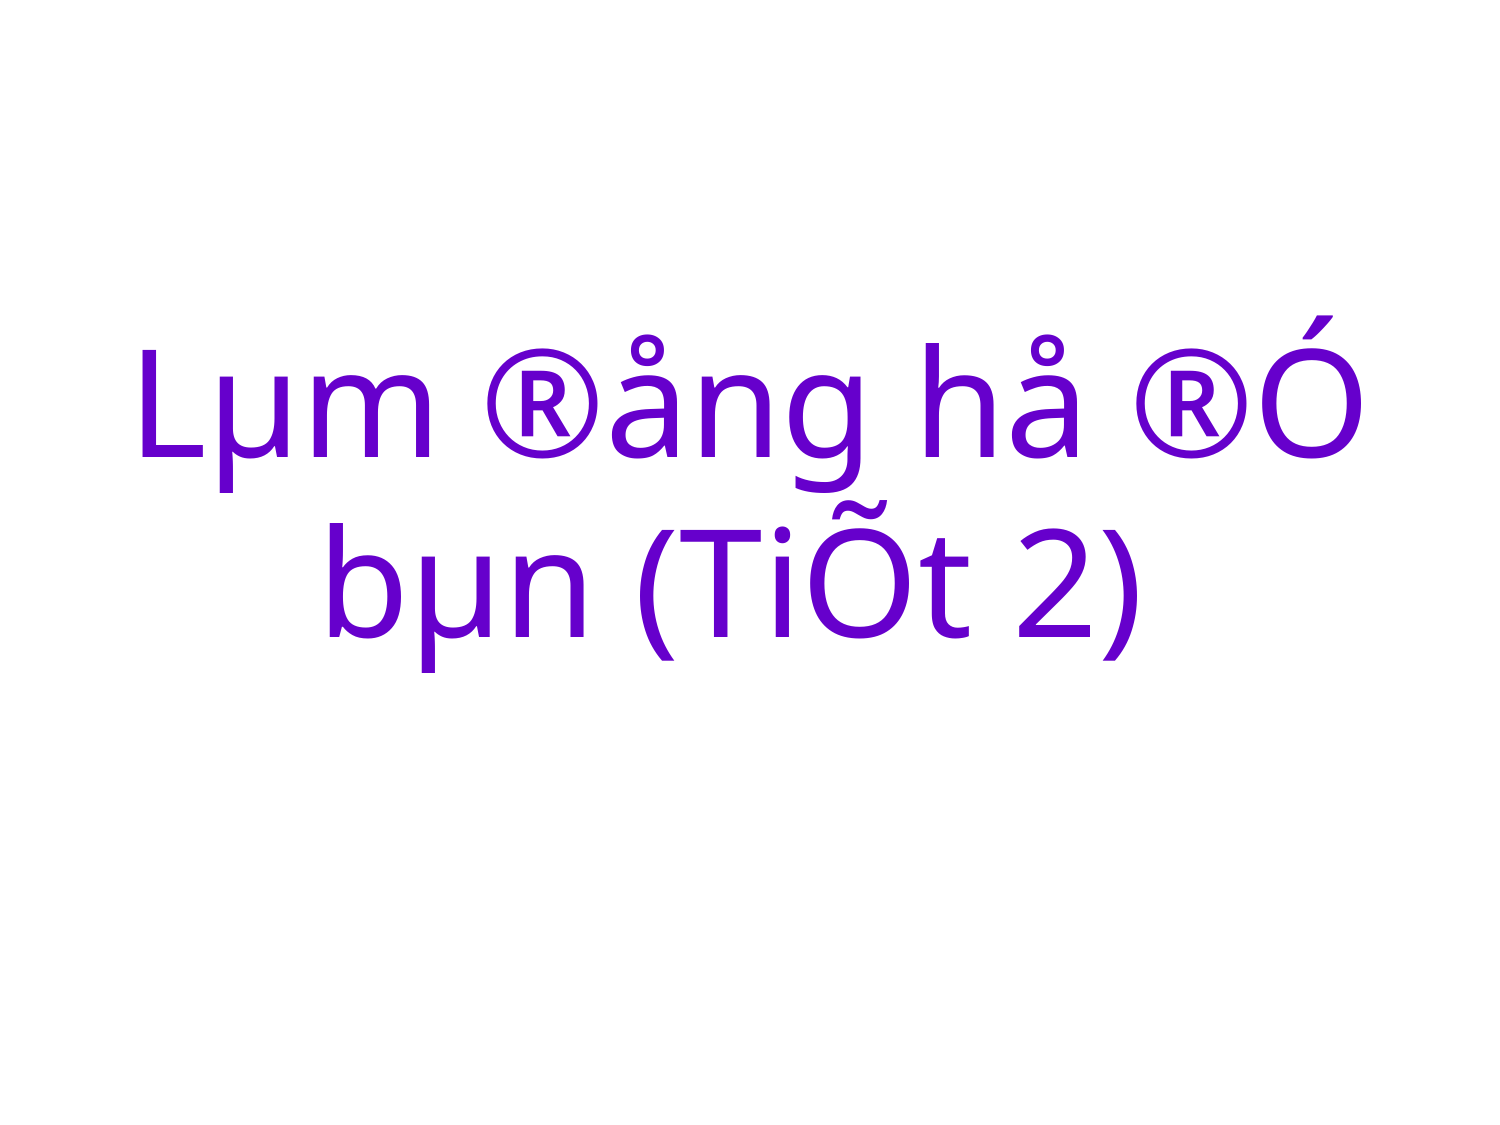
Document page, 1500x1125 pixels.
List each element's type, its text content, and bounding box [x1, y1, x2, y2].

text_box Lµm ®ång hå ®Ó bµn (TiÕt 2) [37, 299, 1463, 675]
